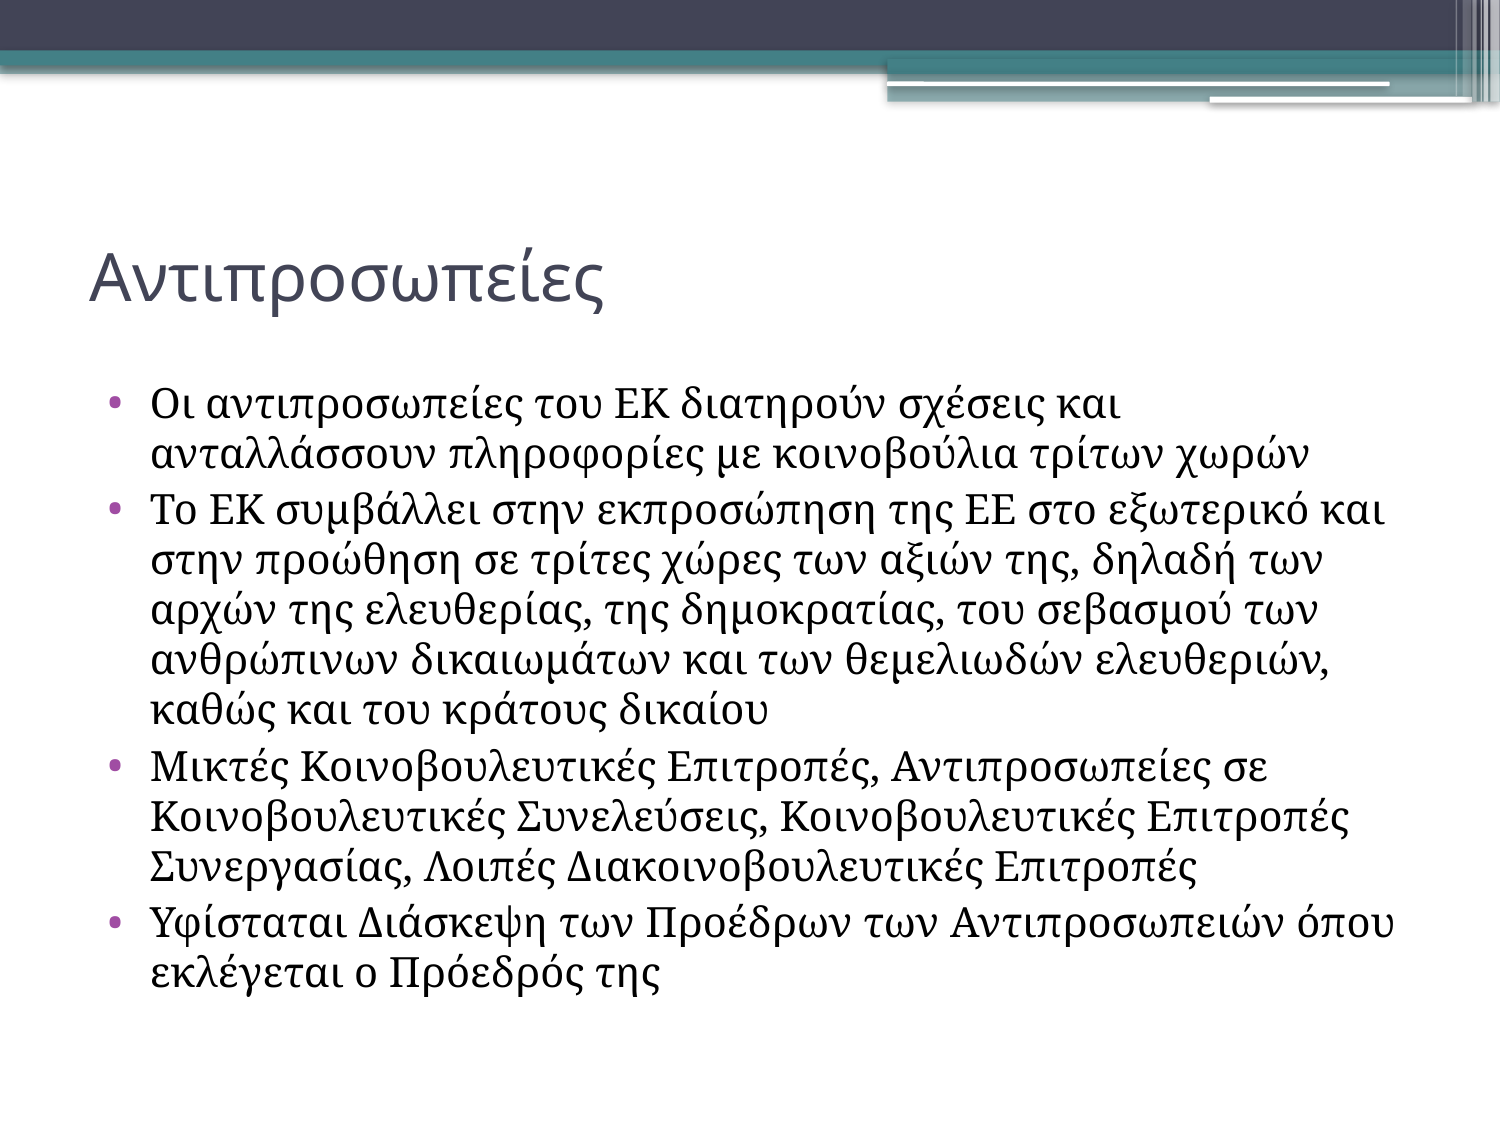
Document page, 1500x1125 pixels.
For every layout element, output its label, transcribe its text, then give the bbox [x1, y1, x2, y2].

list Οι αντιπροσωπείες του ΕΚ διατηρούν σχέσεις και ανταλλάσσουν πληροφορίες με κοινοβούλια τρίτων χωρών Το ΕΚ συμβάλλει στην εκπροσώπηση της ΕΕ στο εξωτερικό και στην προώθηση σε τρίτες χώρες των αξιών της, δηλαδή των αρχών της ελευθερίας, της δημοκρατίας, του σεβασμού των ανθρώπινων δικαιωμάτων και των θεμελιωδών ελευθεριών, καθώς και του κράτους δικαίου Μικτές Κοινοβουλευτικές Επιτροπές, Αντιπροσωπείες σε Κοινοβουλευτικές Συνελεύσεις, Κοινοβουλευτικές Επιτροπές Συνεργασίας, Λοιπές Διακοινοβουλευτικές Επιτροπές Υφίσταται Διάσκεψη των Προέδρων των Αντιπροσωπειών όπου εκλέγεται ο Πρόεδρός της [75, 368, 1425, 1079]
title Αντιπροσωπείες [75, 187, 1425, 363]
